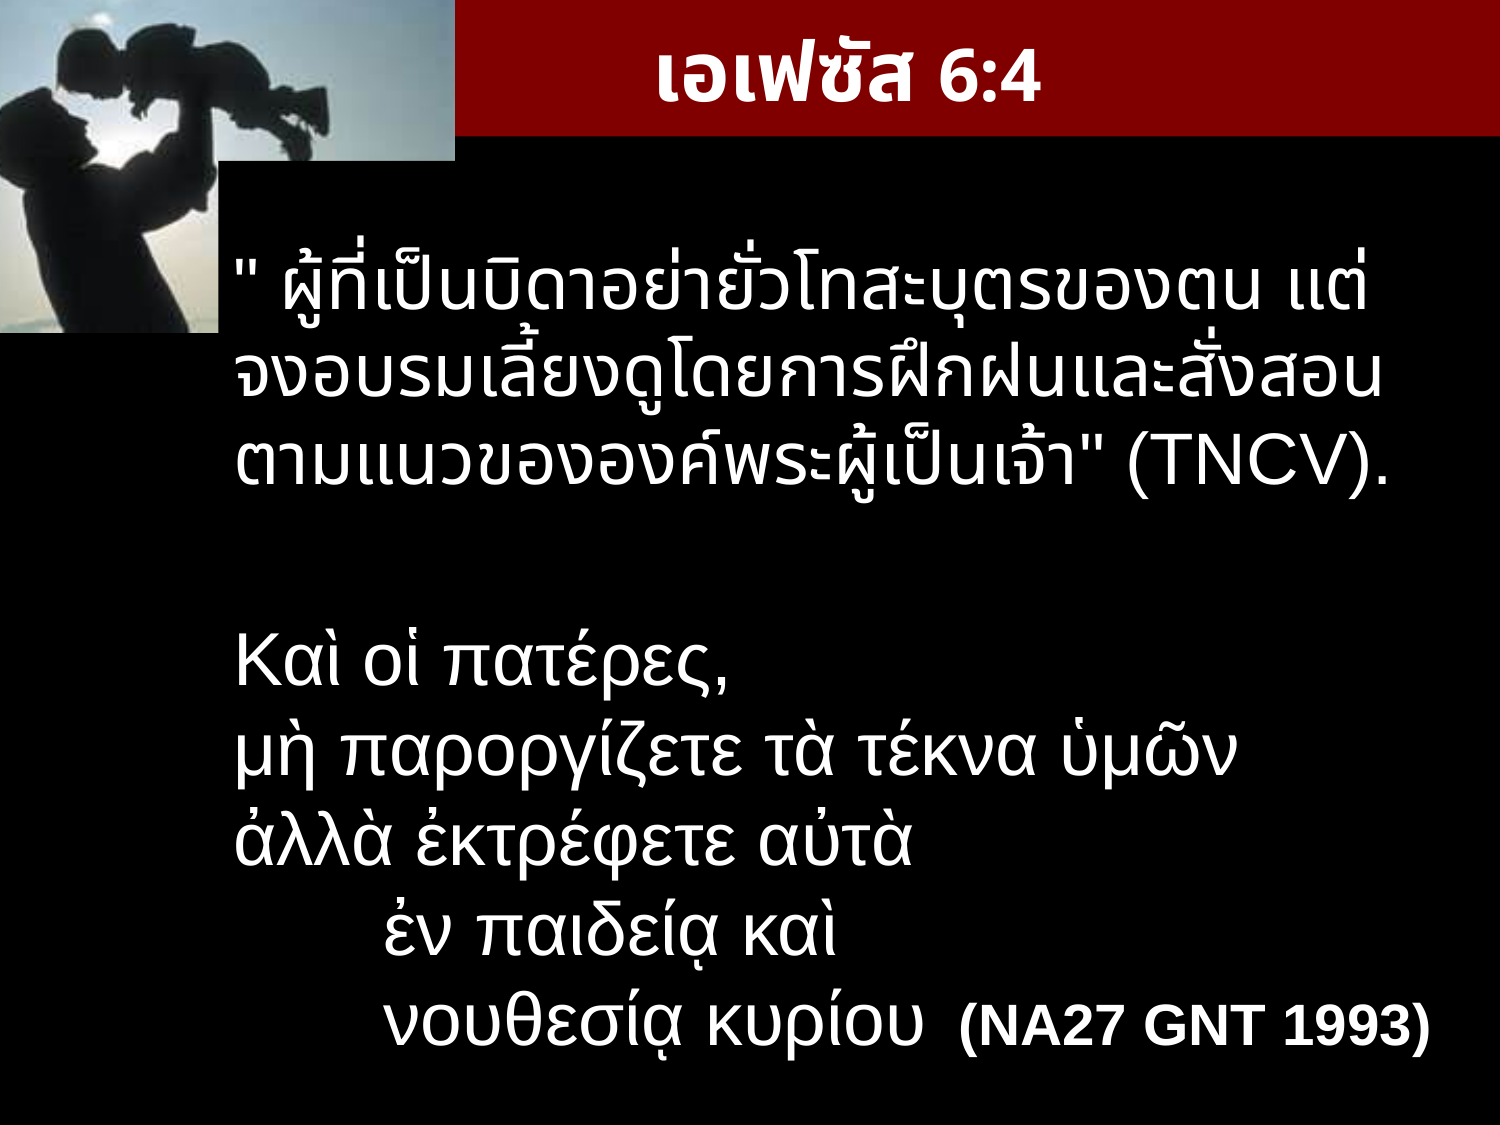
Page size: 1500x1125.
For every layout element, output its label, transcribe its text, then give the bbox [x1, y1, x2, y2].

picture [0, 0, 455, 334]
text_box Καὶ οἱ πατέρες, μὴ παροργίζετε τὰ τέκνα ὑμῶν ἀλλὰ ἐκτρέφετε αὐτὰ ἐν παιδείᾳ καὶ νουθεσίᾳ κυρίου (NA27 GNT 1993) [218, 603, 1500, 1094]
text_box " ผู้ที่เป็นบิดาอย่ายั่วโทสะบุตรของตน แต่จงอบรมเลี้ยงดูโดยการฝึกฝนและสั่งสอนตามแนวขององค์พระผู้เป็นเจ้า" (TNCV). [218, 160, 1424, 575]
title เอเฟซัส 6:4 [458, 0, 1500, 137]
